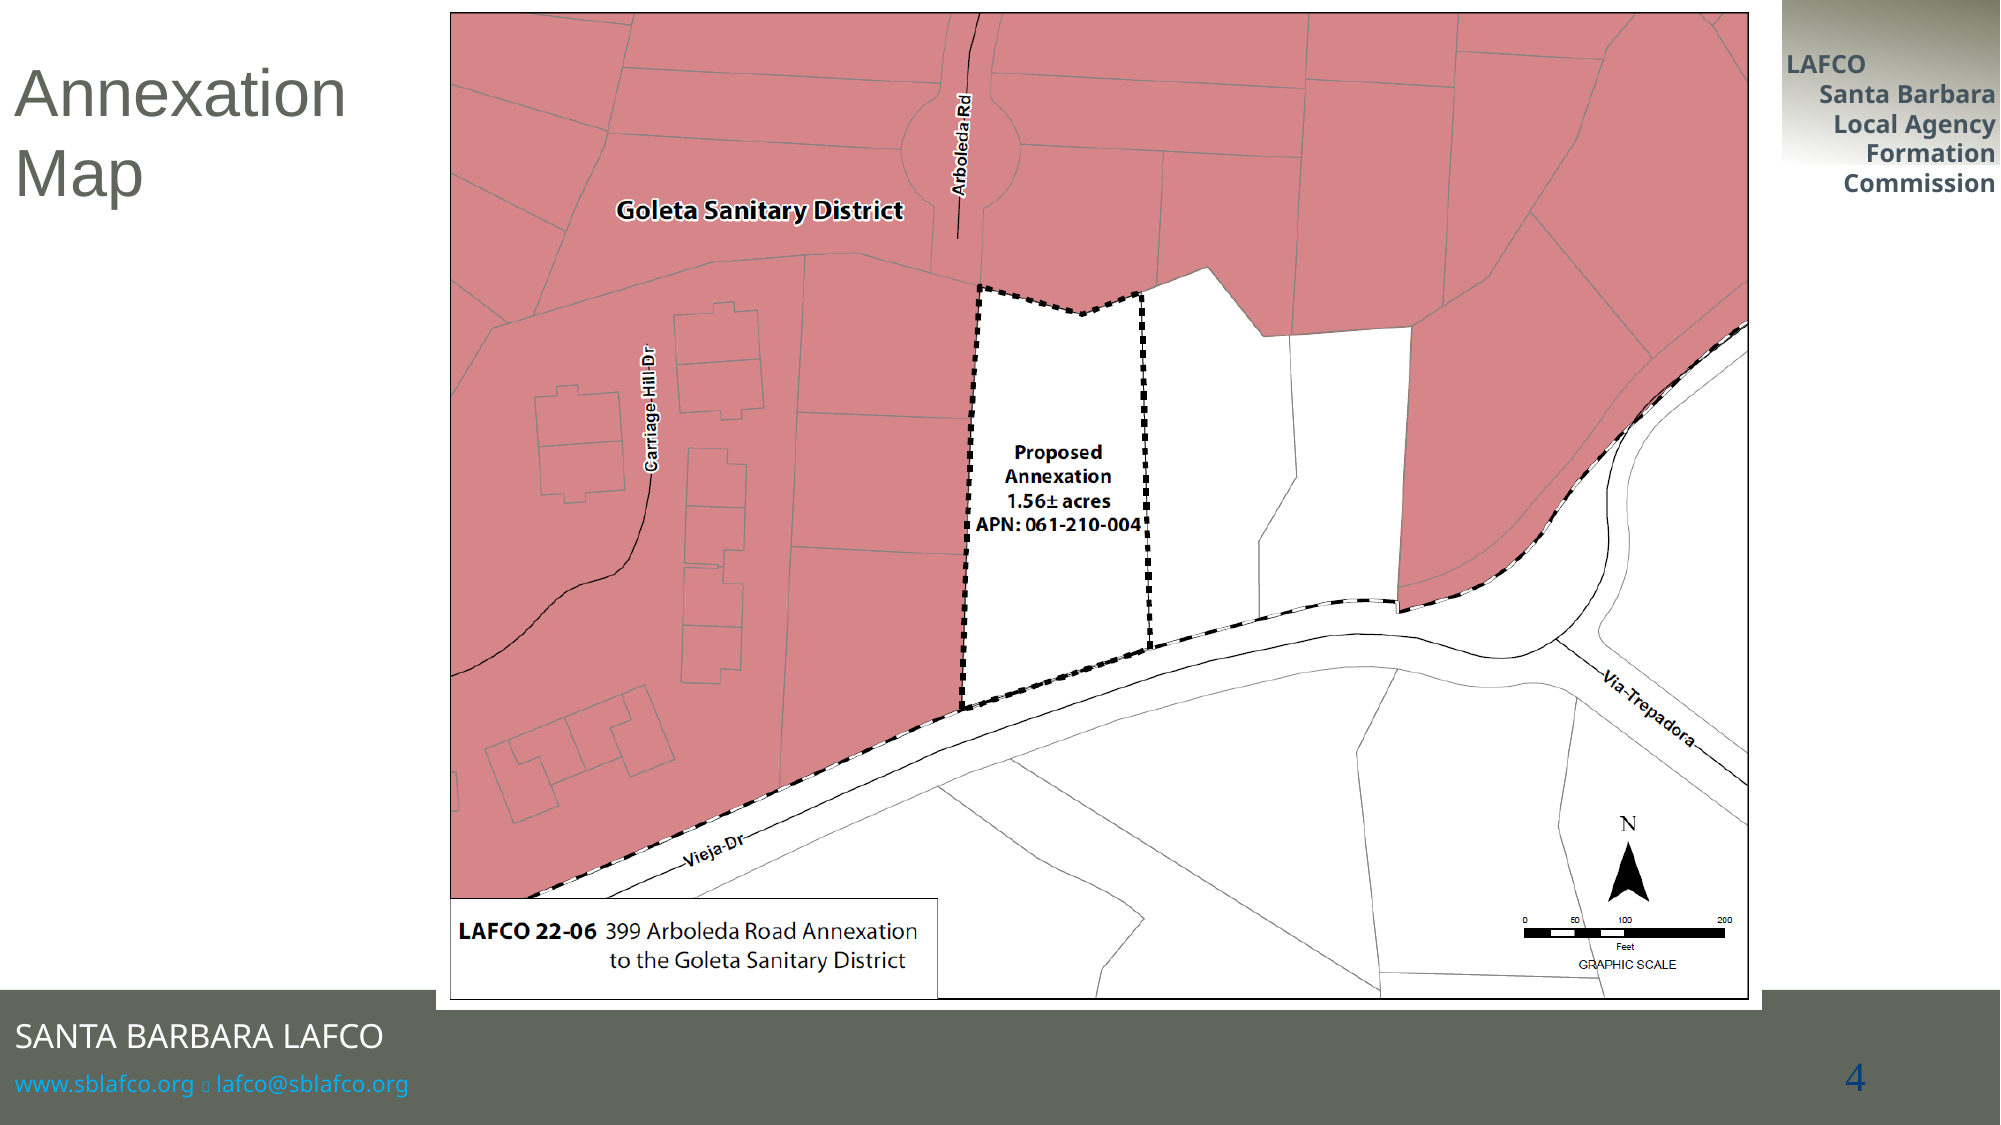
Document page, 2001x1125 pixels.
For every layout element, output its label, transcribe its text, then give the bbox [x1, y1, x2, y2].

picture [202, 1082, 208, 1092]
text_box Annexation Map [0, 42, 425, 206]
text_box 4 [1750, 1042, 1882, 1125]
picture [435, 0, 1762, 1011]
